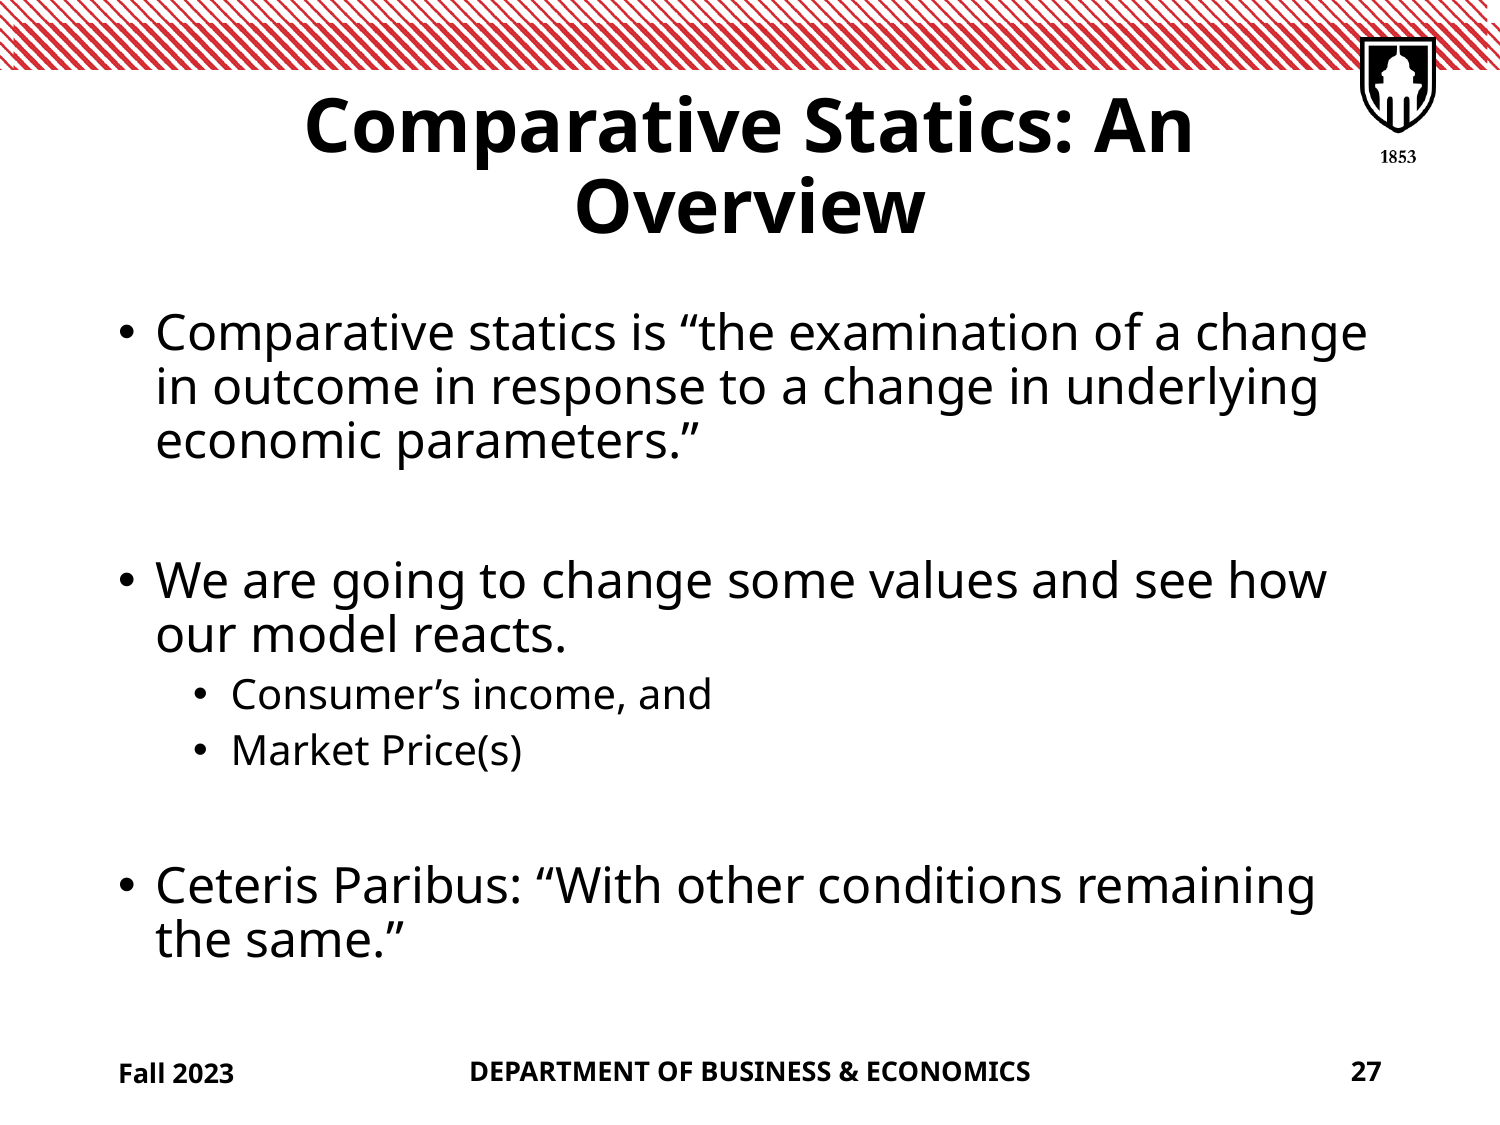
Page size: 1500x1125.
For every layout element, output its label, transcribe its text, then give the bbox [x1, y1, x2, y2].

picture [0, 0, 1500, 163]
slide_number Fall 2023 [103, 1042, 277, 1103]
slide_number 27 [1059, 1042, 1397, 1103]
footer DEPARTMENT OF BUSINESS & ECONOMICS [277, 1042, 1059, 1103]
list Comparative statics is “the examination of a change in outcome in response to a change in underlying economic parameters.” We are going to change some values and see how our model reacts. Consumer’s income, and Market Price(s) Ceteris Paribus: “With other conditions remaining the same.” [103, 299, 1397, 1014]
title Comparative Statics: An Overview [103, 59, 1397, 278]
